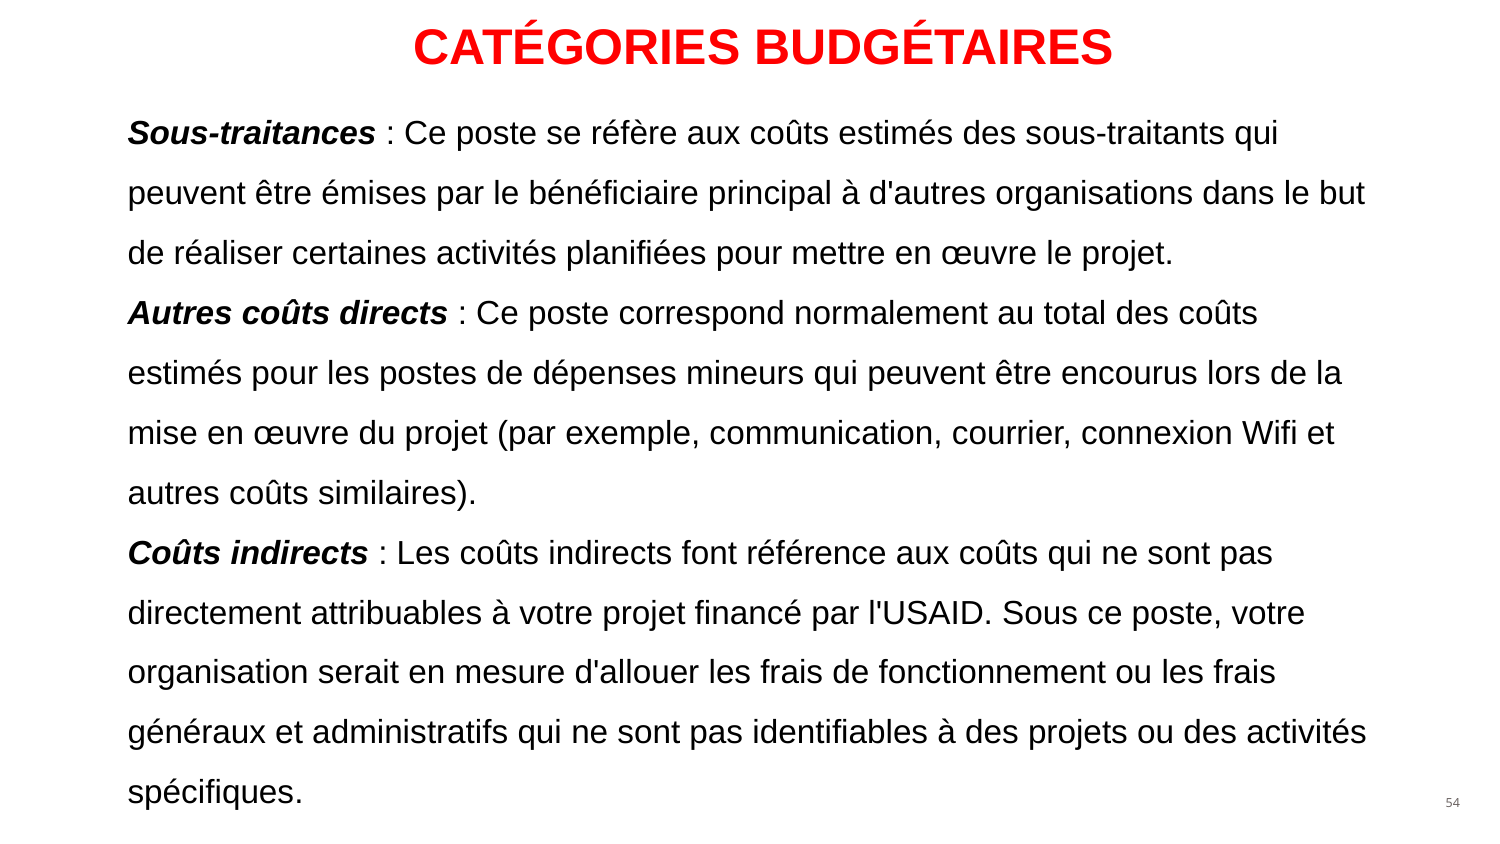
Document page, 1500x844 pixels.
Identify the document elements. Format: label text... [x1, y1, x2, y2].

list Sous-traitances : Ce poste se réfère aux coûts estimés des sous-traitants qui peuvent être émises par le bénéficiaire principal à d'autres organisations dans le but de réaliser certaines activités planifiées pour mettre en œuvre le projet. Autres coûts directs : Ce poste correspond normalement au total des coûts estimés pour les postes de dépenses mineurs qui peuvent être encourus lors de la mise en œuvre du projet (par exemple, communication, courrier, connexion Wifi et autres coûts similaires). Coûts indirects : Les coûts indirects font référence aux coûts qui ne sont pas directement attribuables à votre projet financé par l'USAID. Sous ce poste, votre organisation serait en mesure d'allouer les frais de fonctionnement ou les frais généraux et administratifs qui ne sont pas identifiables à des projets ou des activités spécifiques. [112, 76, 1388, 811]
title CATÉGORIES BUDGÉTAIRES [126, 14, 1402, 90]
slide_number ‹#› [1125, 788, 1475, 819]
